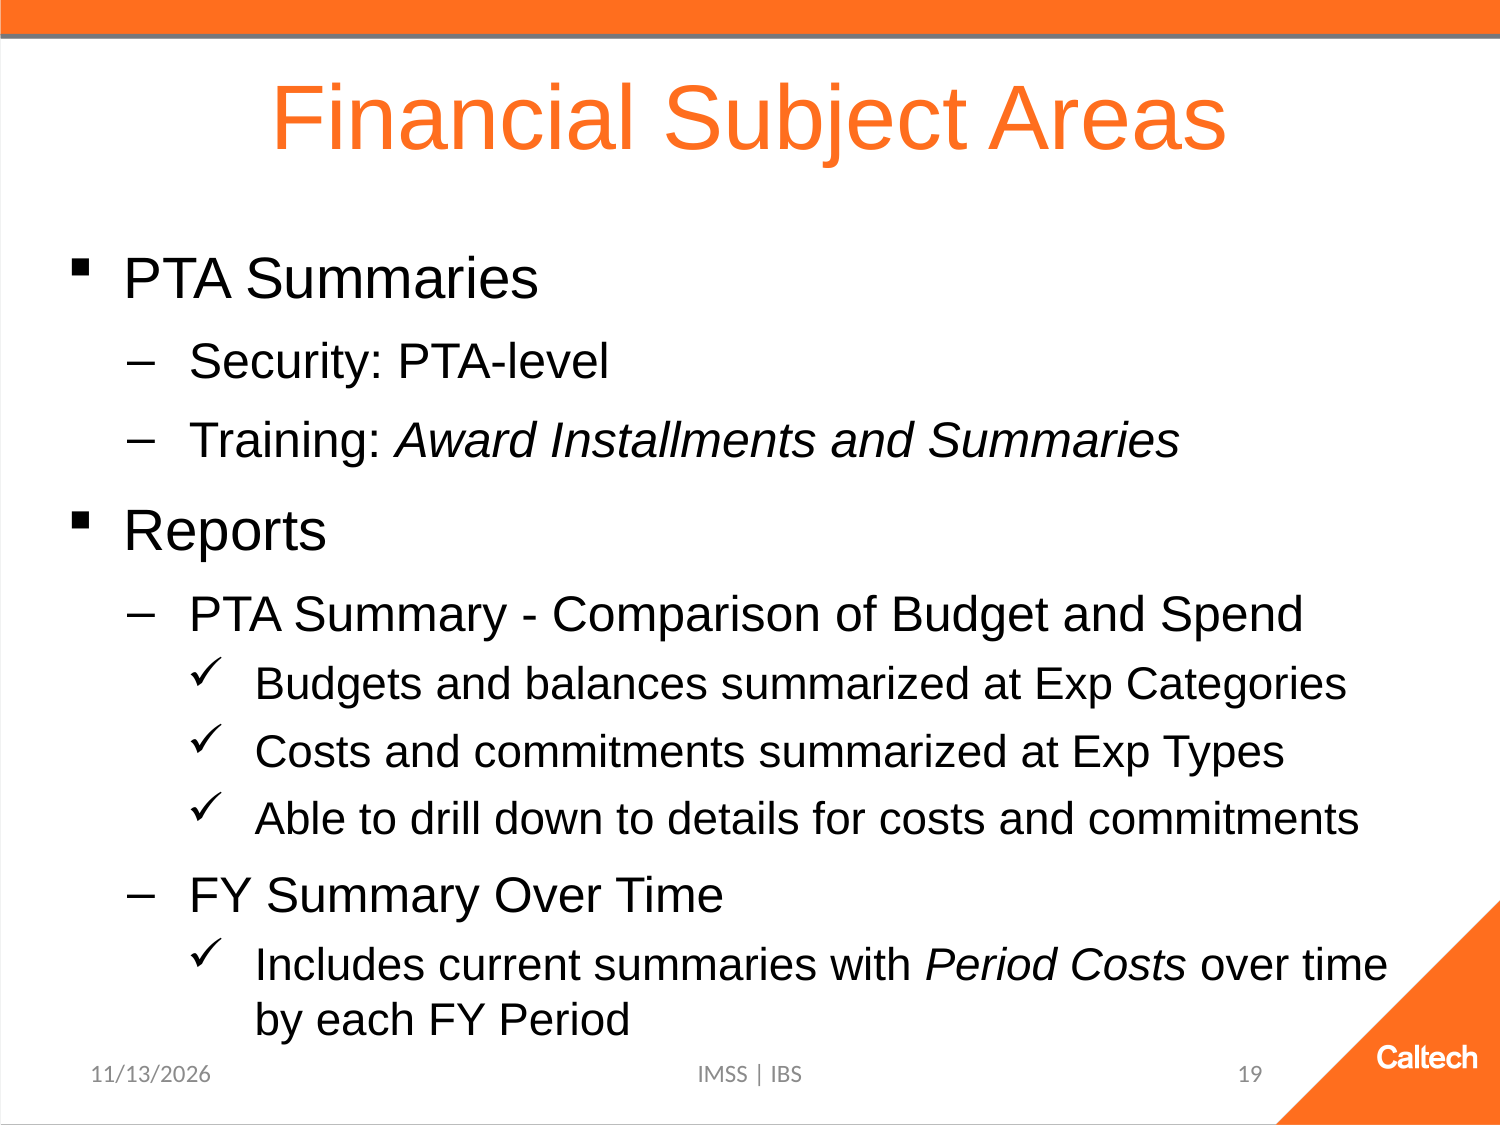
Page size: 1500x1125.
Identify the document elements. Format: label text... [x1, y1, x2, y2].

slide_number 19 [1074, 1042, 1425, 1103]
list PTA Summaries Security: PTA-level Training: Award Installments and Summaries Reports PTA Summary - Comparison of Budget and Spend Budgets and balances summarized at Exp Categories Costs and commitments summarized at Exp Types Able to drill down to details for costs and commitments FY Summary Over Time Includes current summaries with Period Costs over time by each FY Period [52, 232, 1469, 1065]
footer IMSS | IBS [512, 1042, 988, 1103]
title Financial Subject Areas [0, 50, 1500, 238]
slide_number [75, 1042, 425, 1103]
picture [0, 0, 1500, 50]
picture [0, 238, 1500, 1125]
